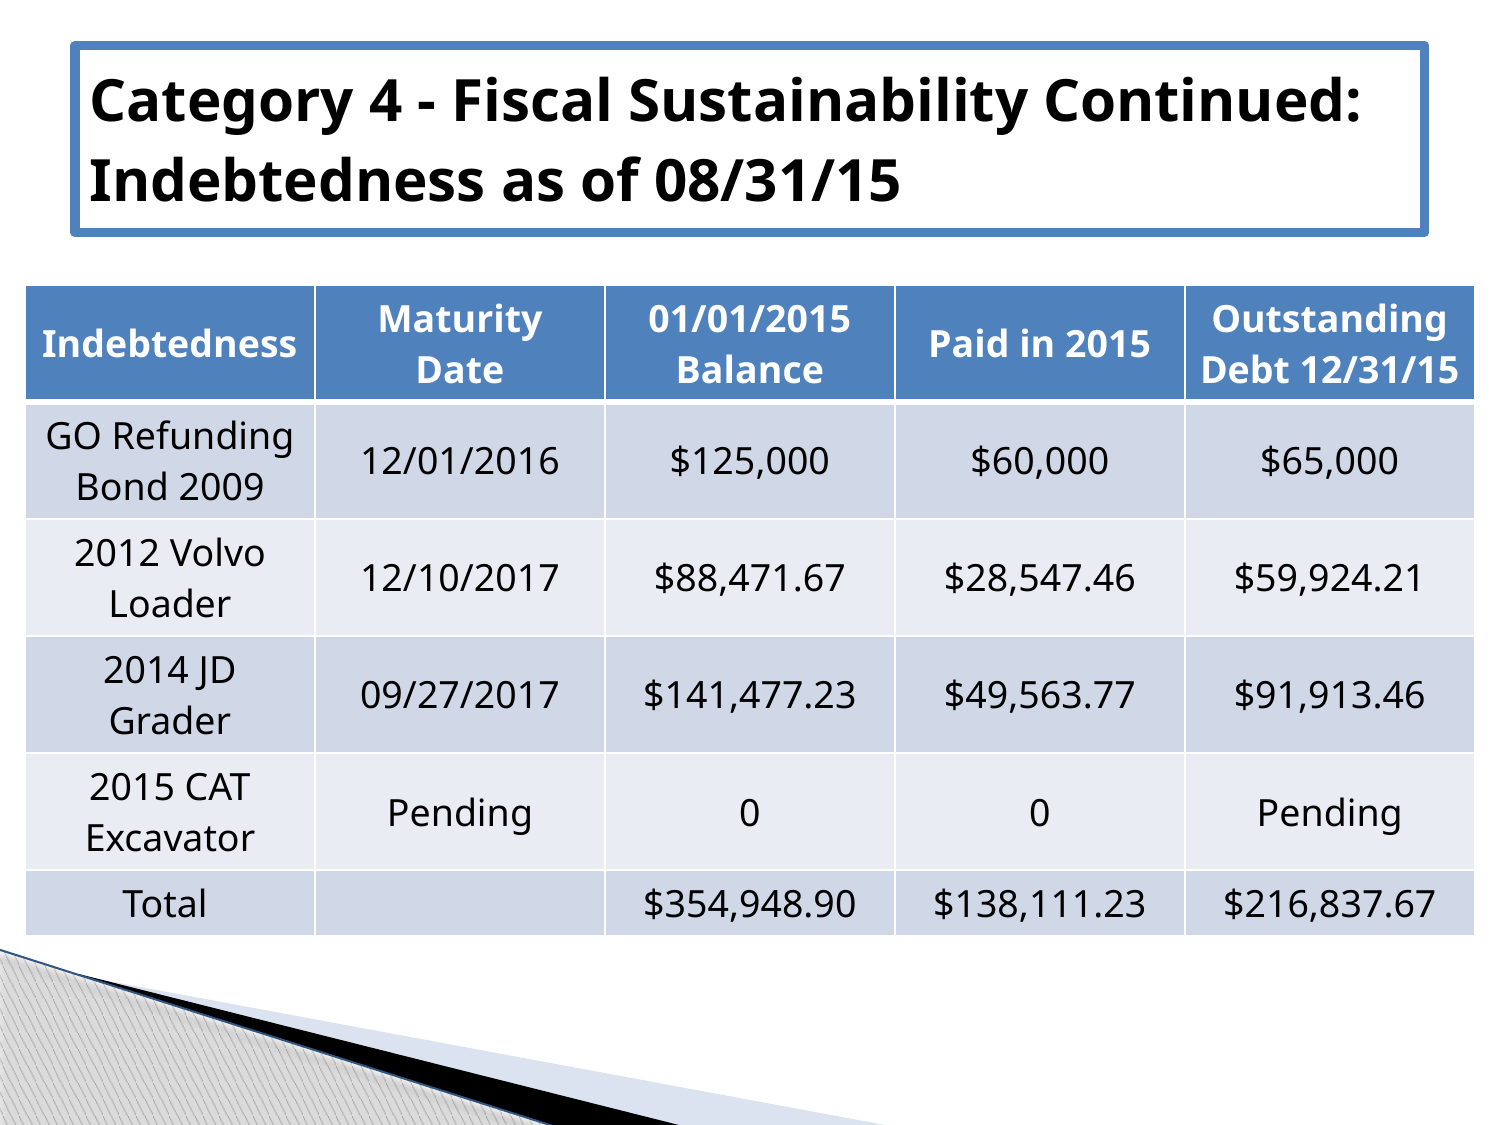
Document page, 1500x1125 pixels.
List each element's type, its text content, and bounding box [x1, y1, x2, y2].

table_cell $138,111.23 [896, 871, 1184, 935]
table_cell 2012 Volvo Loader [26, 520, 314, 635]
table_cell 0 [896, 754, 1184, 869]
table_header Indebtedness [26, 286, 314, 399]
table_header Outstanding Debt 12/31/15 [1186, 286, 1474, 399]
table_header 01/01/2015 Balance [606, 286, 894, 399]
table_cell 0 [606, 754, 894, 869]
table_cell GO Refunding Bond 2009 [26, 405, 314, 518]
table_cell $141,477.23 [606, 637, 894, 752]
table_cell $216,837.67 [1186, 871, 1474, 935]
table_cell 09/27/2017 [316, 637, 604, 752]
table_cell Pending [316, 754, 604, 869]
table_cell $65,000 [1186, 405, 1474, 518]
table_cell 12/10/2017 [316, 520, 604, 635]
table_header Maturity Date [316, 286, 604, 399]
table_cell $59,924.21 [1186, 520, 1474, 635]
table_cell Pending [1186, 754, 1474, 869]
table_cell $354,948.90 [606, 871, 894, 935]
table_cell $125,000 [606, 405, 894, 518]
table_cell $60,000 [896, 405, 1184, 518]
table_cell 12/01/2016 [316, 405, 604, 518]
table_cell $88,471.67 [606, 520, 894, 635]
table_header Paid in 2015 [896, 286, 1184, 399]
table_cell $91,913.46 [1186, 637, 1474, 752]
table_cell $49,563.77 [896, 637, 1184, 752]
table_cell $28,547.46 [896, 520, 1184, 635]
table_cell 2014 JD Grader [26, 637, 314, 752]
table_cell Total [26, 871, 314, 935]
table_cell 2015 CAT Excavator [26, 754, 314, 869]
title Category 4 - Fiscal Sustainability Continued: Indebtedness as of 08/31/15 [70, 41, 1429, 237]
table_cell [316, 871, 604, 935]
